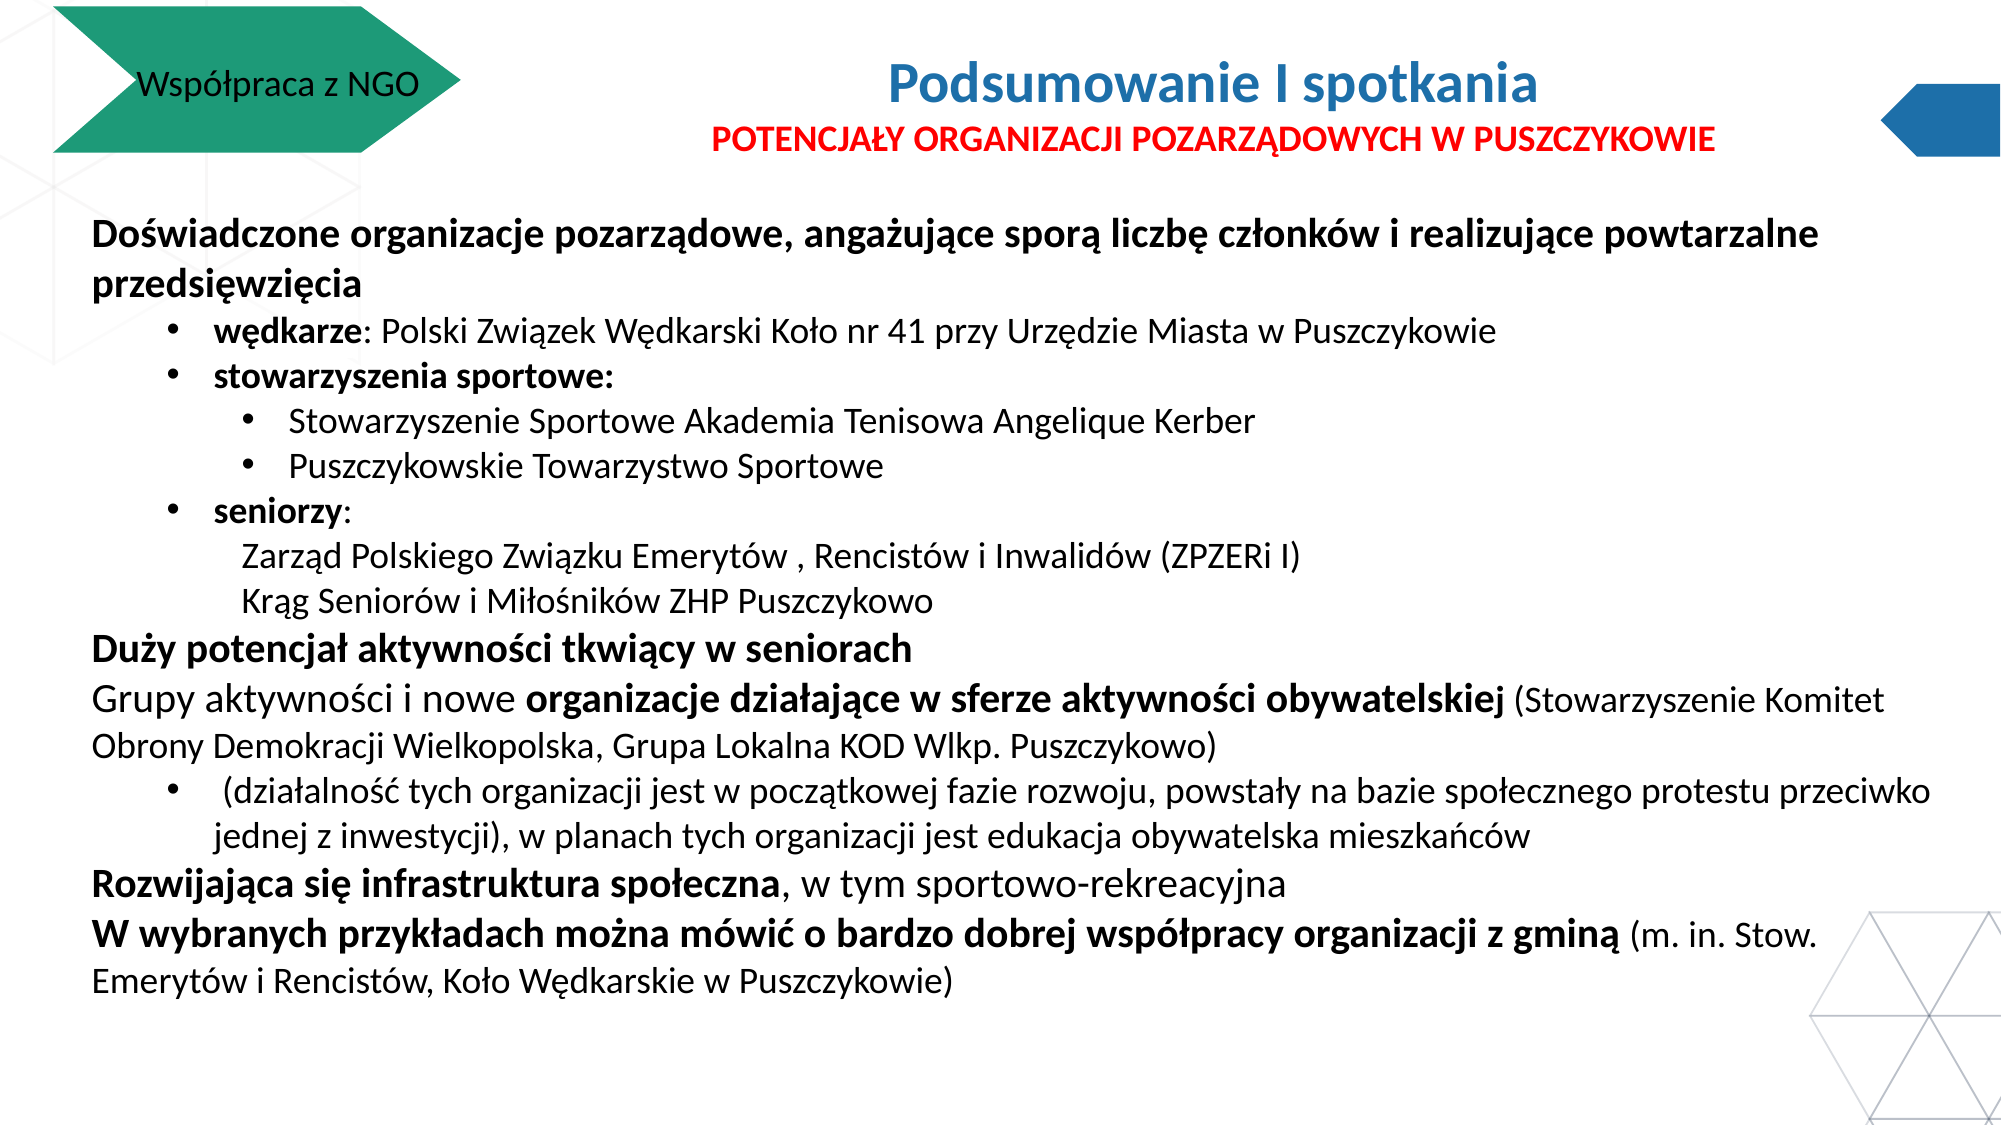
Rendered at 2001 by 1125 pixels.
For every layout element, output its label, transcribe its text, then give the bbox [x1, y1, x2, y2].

text_box Podsumowanie I spotkania POTENCJAŁY ORGANIZACJI POZARZĄDOWYCH W PUSZCZYKOWIE [626, 36, 1803, 167]
text_box Doświadczone organizacje pozarządowe, angażujące sporą liczbę członków i realizujące powtarzalne przedsięwzięcia wędkarze: Polski Związek Wędkarski Koło nr 41 przy Urzędzie Miasta w Puszczykowie stowarzyszenia sportowe: Stowarzyszenie Sportowe Akademia Tenisowa Angelique Kerber Puszczykowskie Towarzystwo Sportowe seniorzy: Zarząd Polskiego Związku Emerytów , Rencistów i Inwalidów (ZPZERi I) Krąg Seniorów i Miłośników ZHP Puszczykowo Duży potencjał aktywności tkwiący w seniorach Grupy aktywności i nowe organizacje działające w sferze aktywności obywatelskiej (Stowarzyszenie Komitet Obrony Demokracji Wielkopolska, Grupa Lokalna KOD Wlkp. Puszczykowo) (działalność tych organizacji jest w początkowej fazie rozwoju, powstały na bazie społecznego protestu przeciwko jednej z inwestycji), w planach tych organizacji jest edukacja obywatelska mieszkańców Rozwijająca się infrastruktura społeczna, w tym sportowo-rekreacyjna W wybranych przykładach można mówić o bardzo dobrej współpracy organizacji z gminą (m. in. Stow. Emerytów i Rencistów, Koło Wędkarskie w Puszczykowie) [76, 198, 1950, 1009]
text_box Współpraca z NGO [53, 6, 461, 153]
